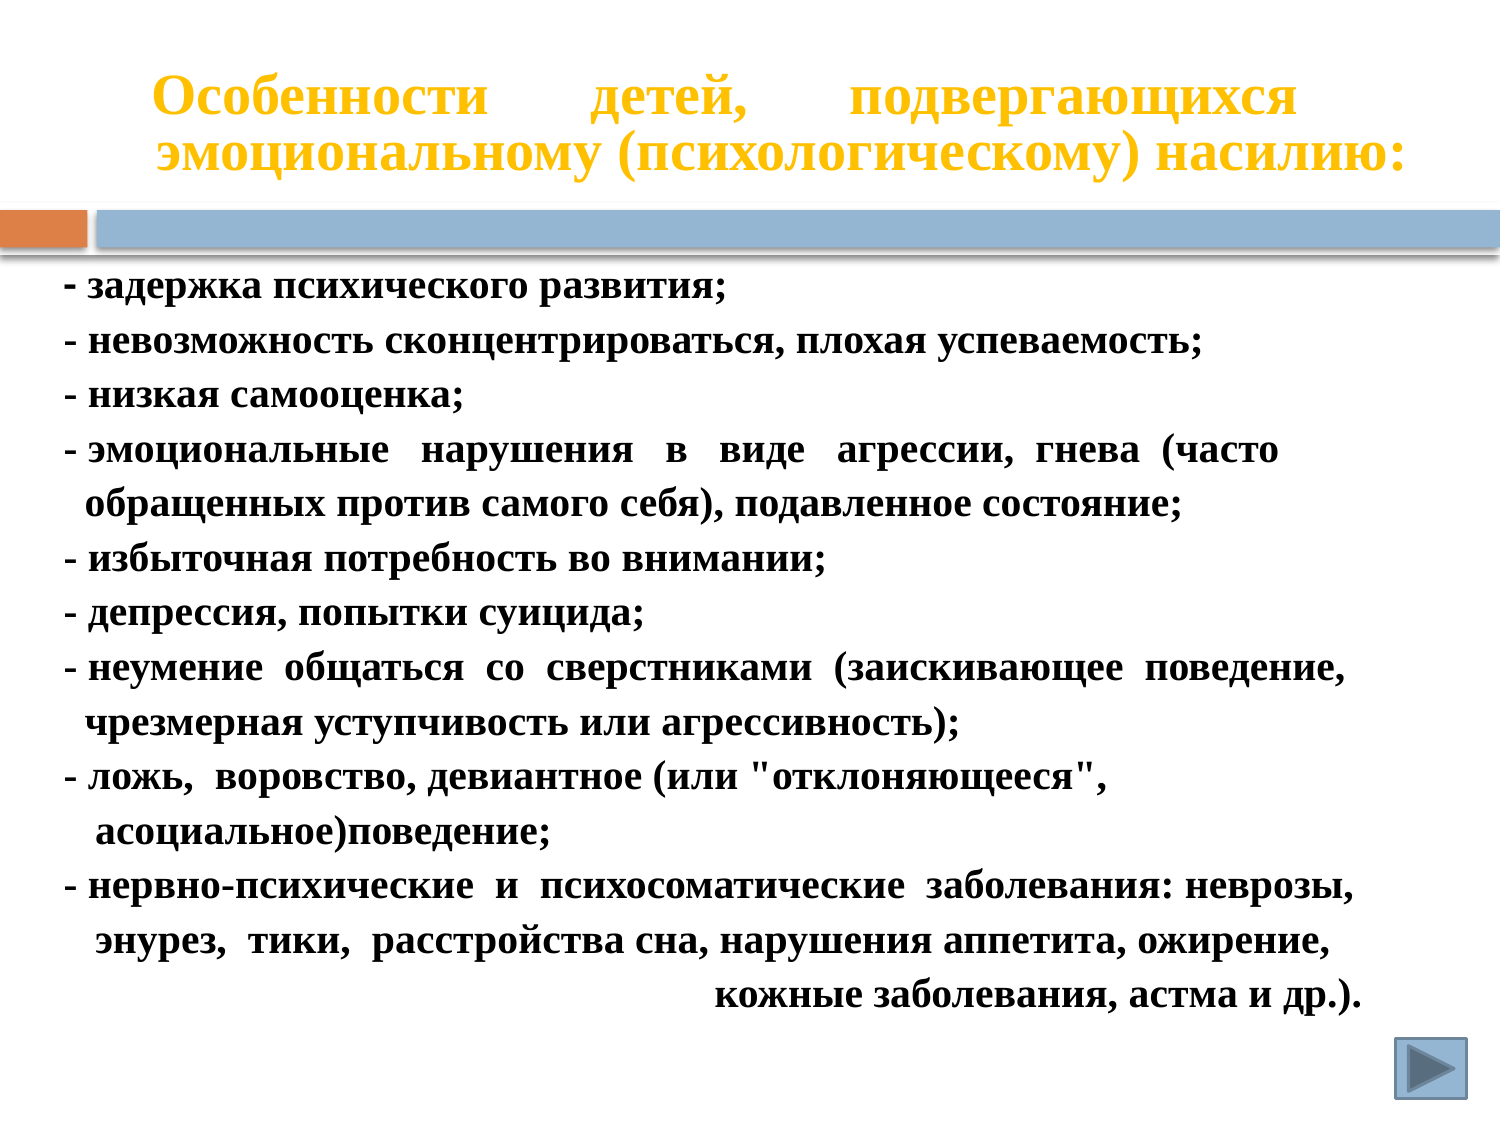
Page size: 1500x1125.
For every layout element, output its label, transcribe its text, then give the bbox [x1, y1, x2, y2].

list Особенности детей, подвергающихся эмоциональному (психологическому) насилию: - задержка психического развития; - невозможность сконцентрироваться, плохая успеваемость; - низкая самооценка; - эмоциональные нарушения в виде агрессии, гнева (часто обращенных против самого себя), подавленное состояние; - избыточная потребность во внимании; - депрессия, попытки суицида; - неумение общаться со сверстниками (заискивающее поведение, чрезмерная уступчивость или агрессивность); - ложь, воровство, девиантное (или "отклоняющееся", асоциальное)поведение; - нервно-психические и психосоматические заболевания: неврозы, энурез, тики, расстройства сна, нарушения аппетита, ожирение, кожные заболевания, астма и др.). [41, 62, 1471, 1125]
text_box [1394, 1037, 1468, 1100]
